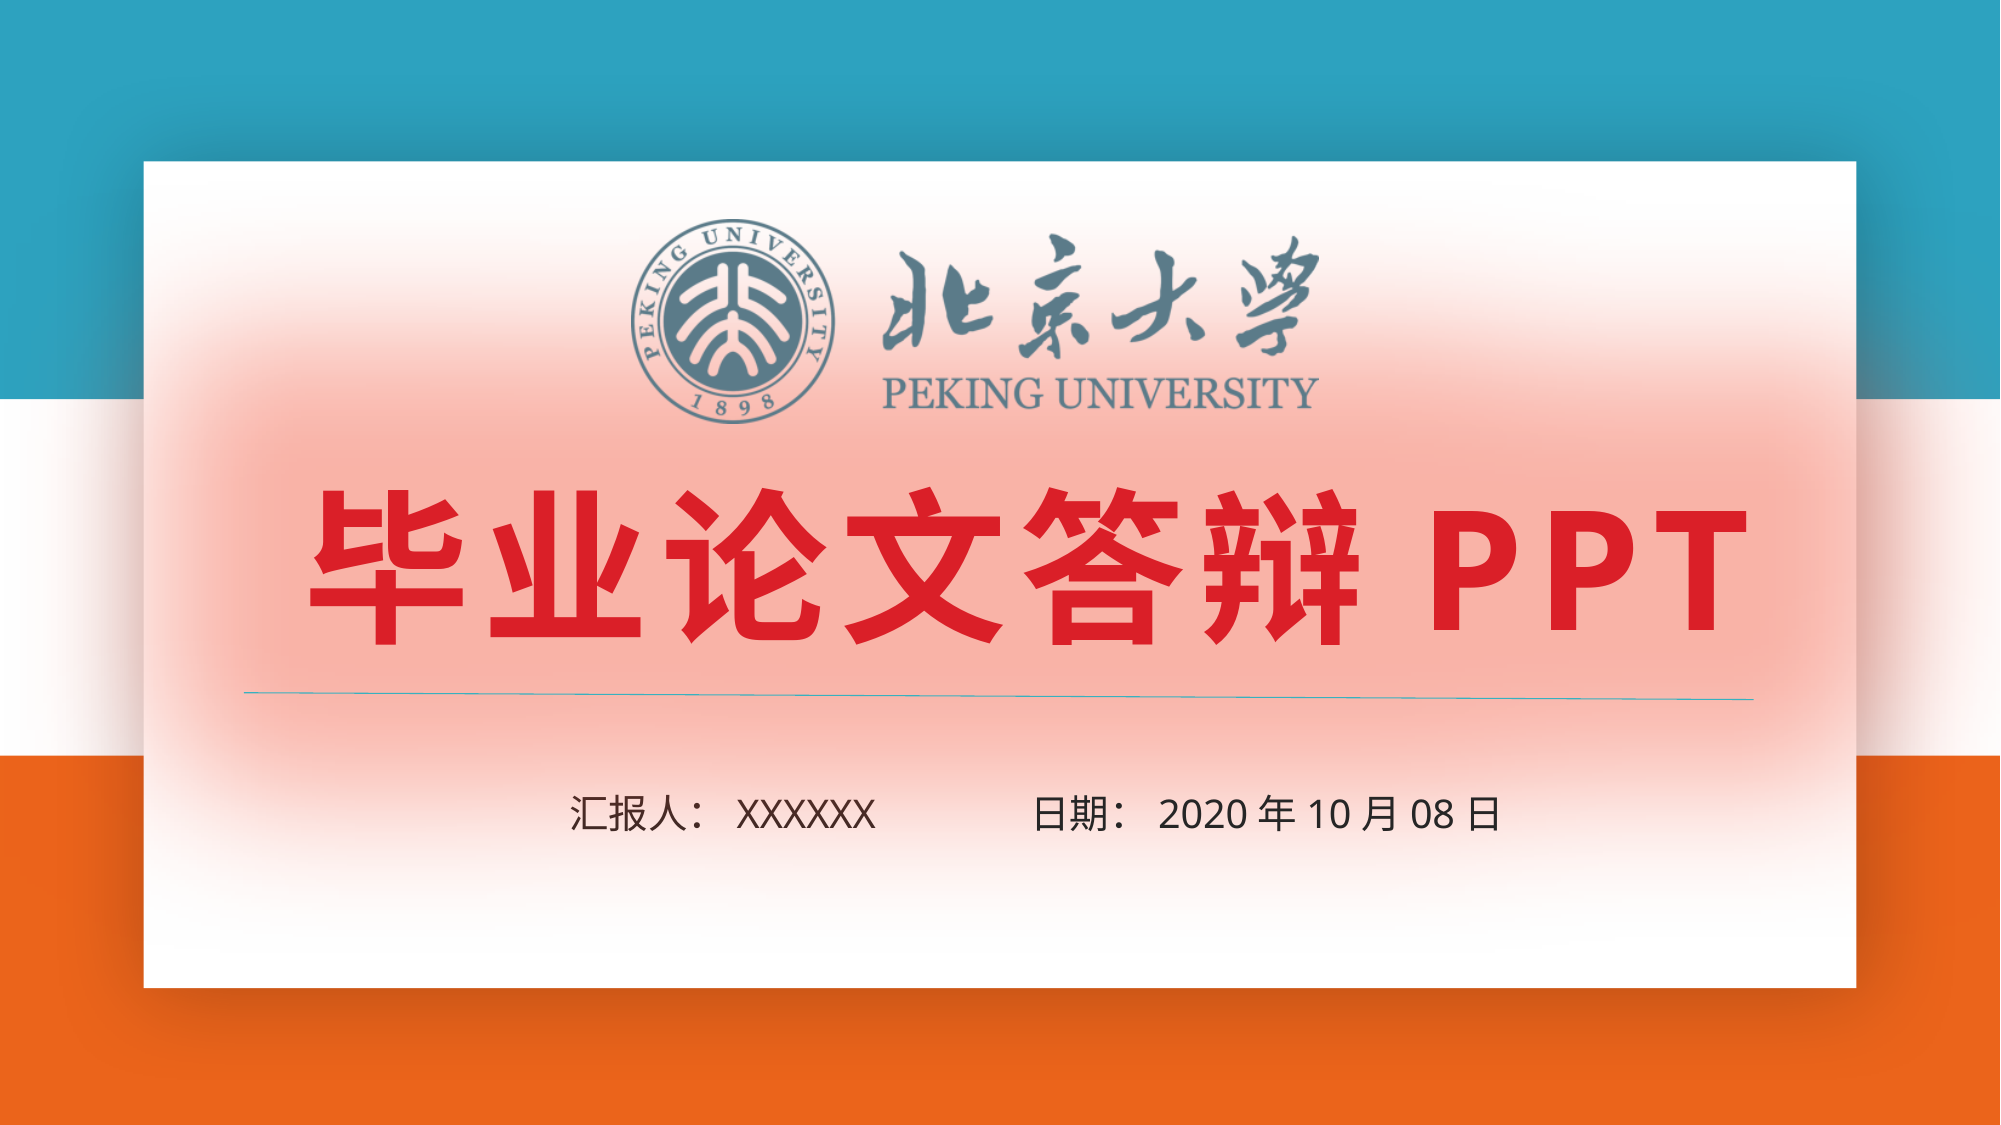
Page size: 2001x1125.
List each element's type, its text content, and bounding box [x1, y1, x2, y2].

text_box 汇报人：XXXXXX [554, 781, 892, 844]
text_box [0, 0, 2000, 400]
text_box [0, 755, 2000, 1125]
picture [631, 219, 1319, 424]
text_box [243, 692, 1754, 700]
text_box [142, 160, 1857, 989]
text_box 日期：2020年10月08日 [1015, 781, 1519, 844]
